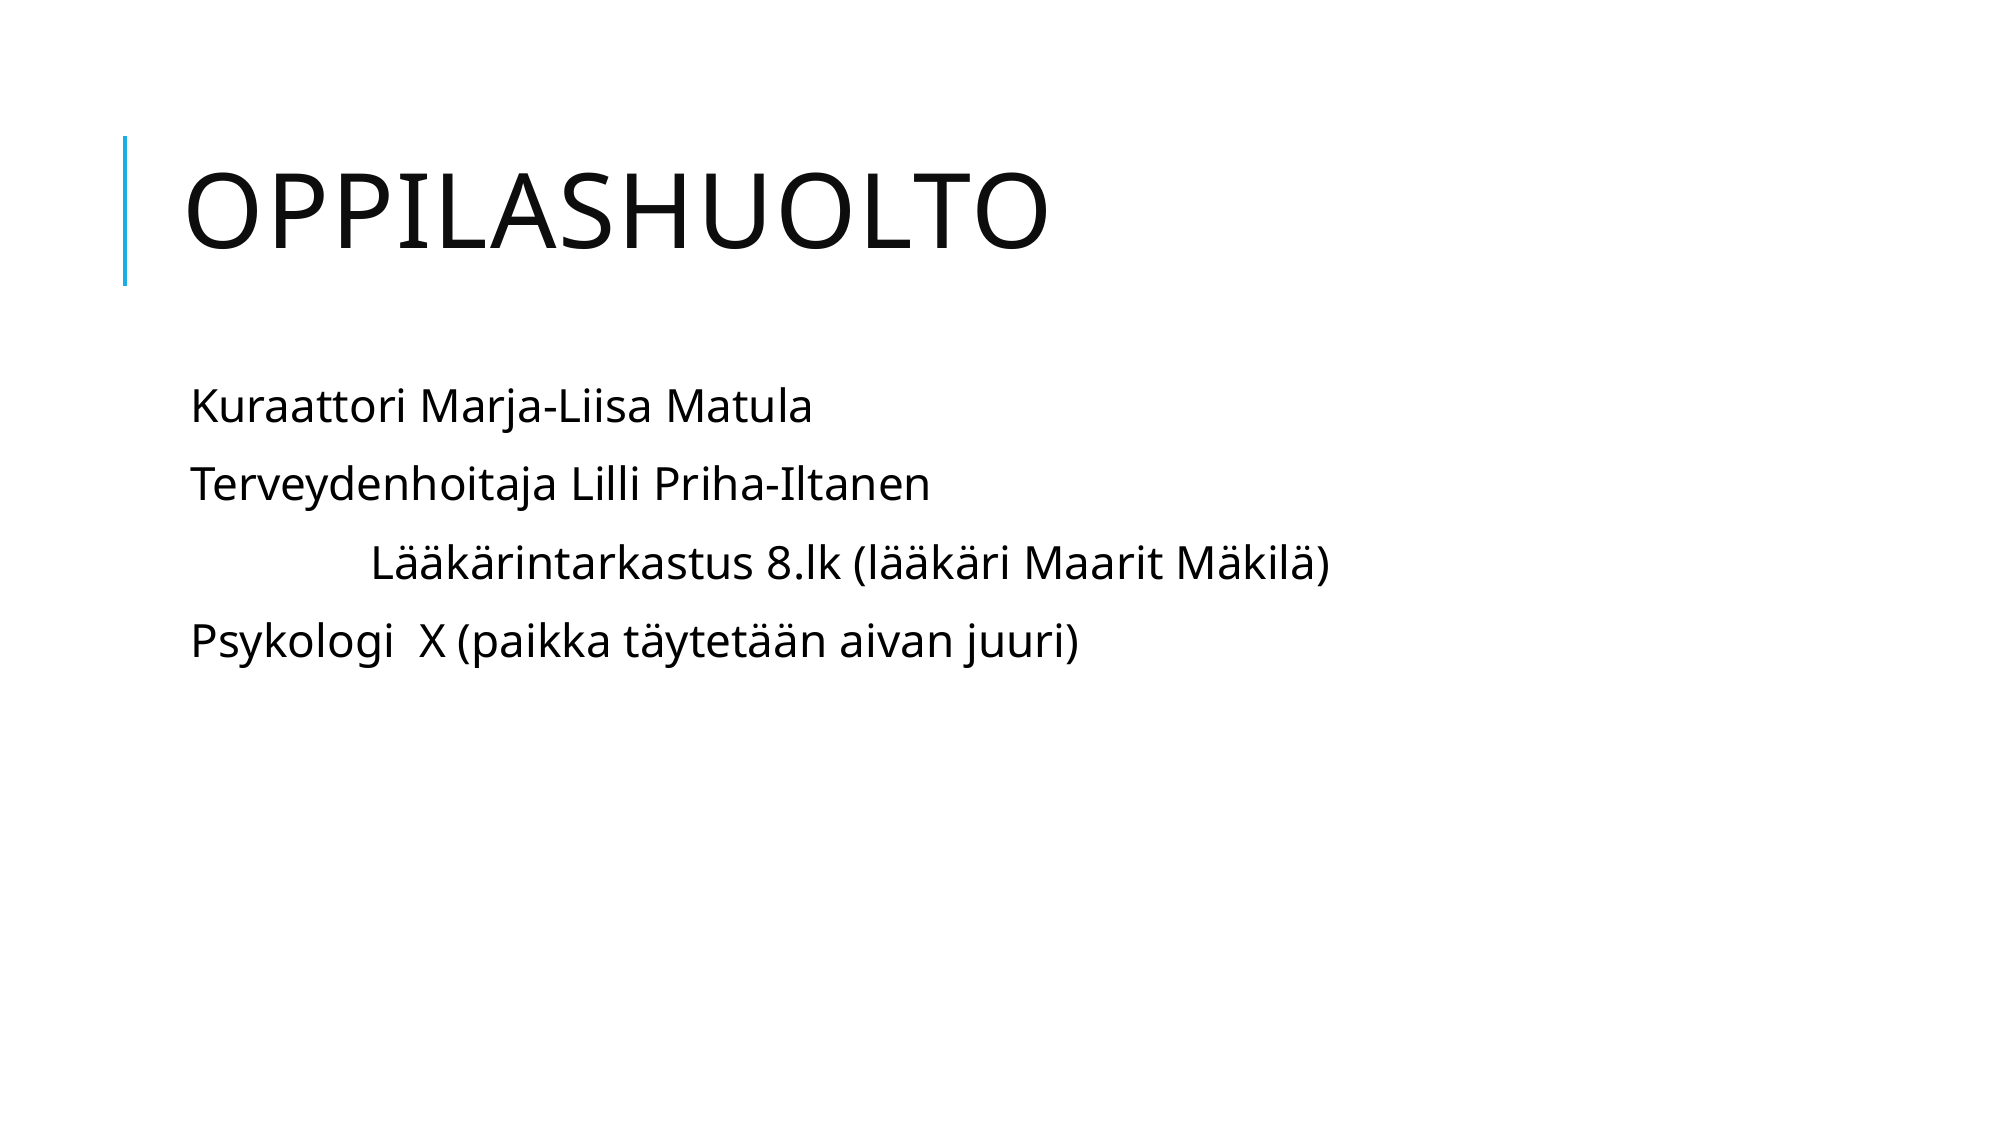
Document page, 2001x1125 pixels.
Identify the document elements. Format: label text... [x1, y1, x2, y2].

list Kuraattori Marja-Liisa Matula Terveydenhoitaja Lilli Priha-Iltanen Lääkärintarkastus 8.lk (lääkäri Maarit Mäkilä) Psykologi X (paikka täytetään aivan juuri) [168, 375, 1763, 1035]
title OPPILASHUOLTO [168, 96, 1763, 342]
